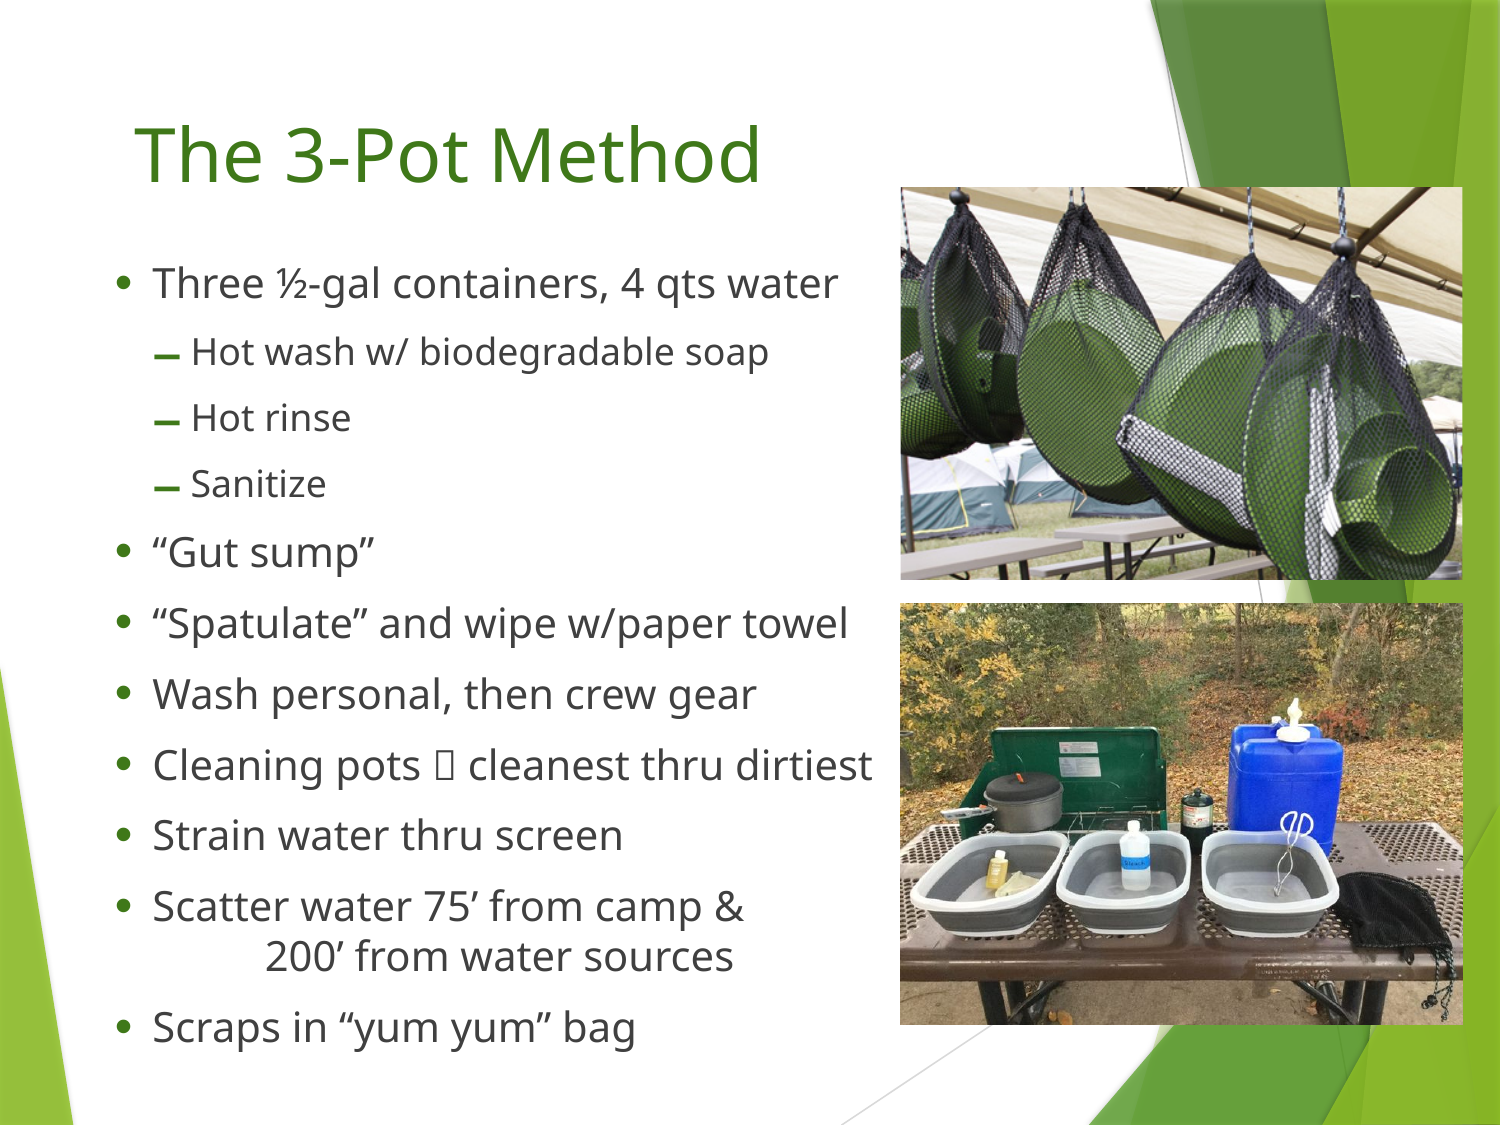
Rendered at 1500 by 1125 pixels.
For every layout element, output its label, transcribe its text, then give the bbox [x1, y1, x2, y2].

list Three ½-gal containers, 4 qts water Hot wash w/ biodegradable soap Hot rinse Sanitize “Gut sump” “Spatulate” and wipe w/paper towel Wash personal, then crew gear Cleaning pots  cleanest thru dirtiest Strain water thru screen Scatter water 75’ from camp & 200’ from water sources Scraps in “yum yum” bag [99, 249, 1142, 887]
picture [900, 186, 1463, 581]
picture [900, 603, 1463, 1026]
title The 3-Pot Method [99, 99, 1142, 249]
